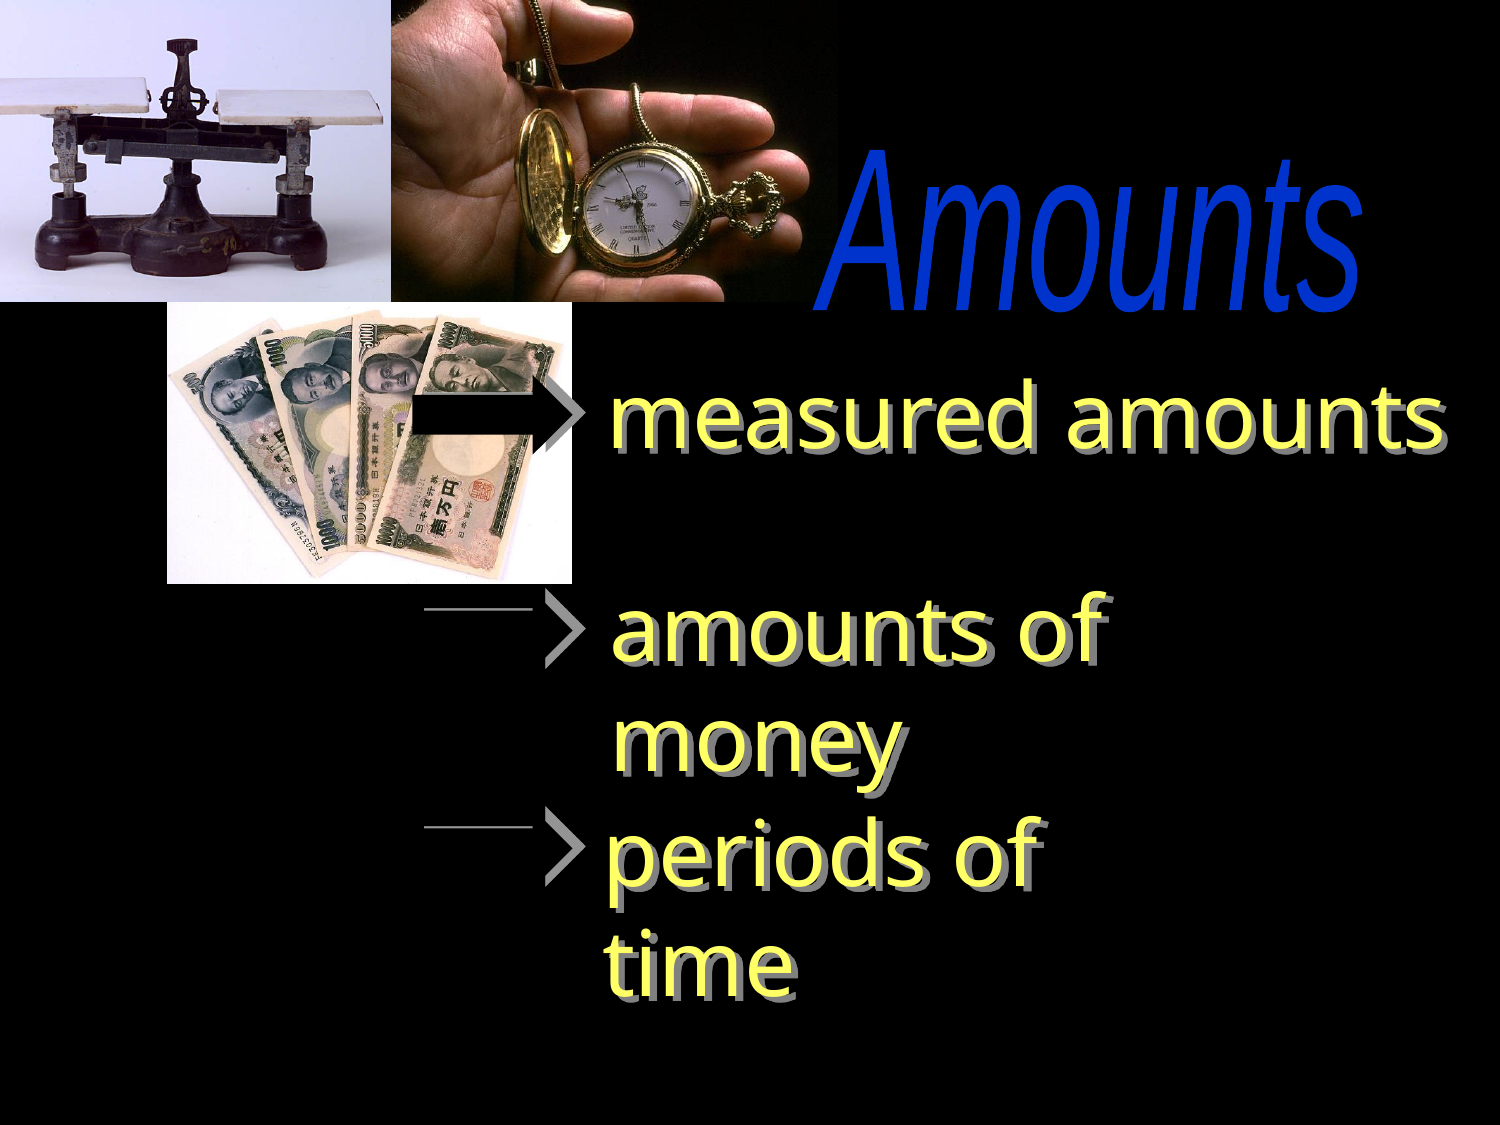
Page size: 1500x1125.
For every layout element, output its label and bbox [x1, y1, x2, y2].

text_box [0, 0, 838, 584]
text_box [412, 787, 1266, 913]
text_box [412, 562, 1421, 688]
text_box [412, 349, 1500, 476]
